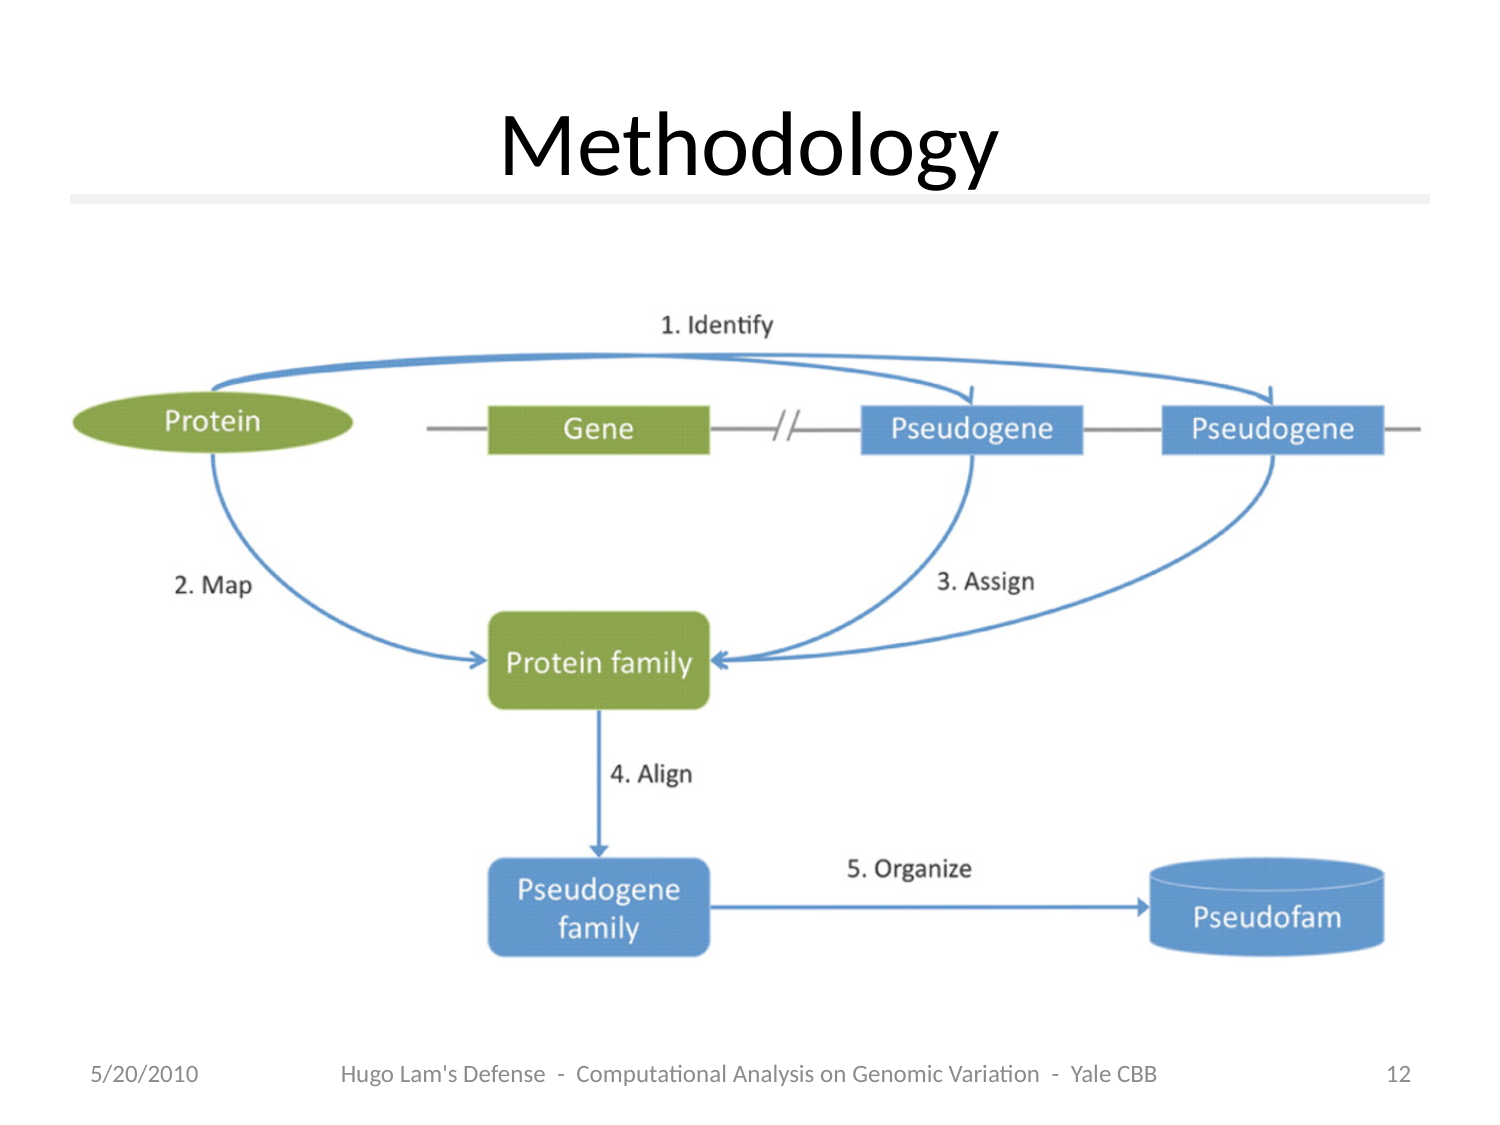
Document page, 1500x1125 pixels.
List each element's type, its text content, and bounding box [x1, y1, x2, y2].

title Methodology [75, 45, 1425, 233]
slide_number 12 [1272, 1042, 1427, 1103]
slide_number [75, 1042, 229, 1103]
picture [34, 261, 1477, 1009]
footer Hugo Lam's Defense - Computational Analysis on Genomic Variation - Yale CBB [246, 1042, 1254, 1103]
